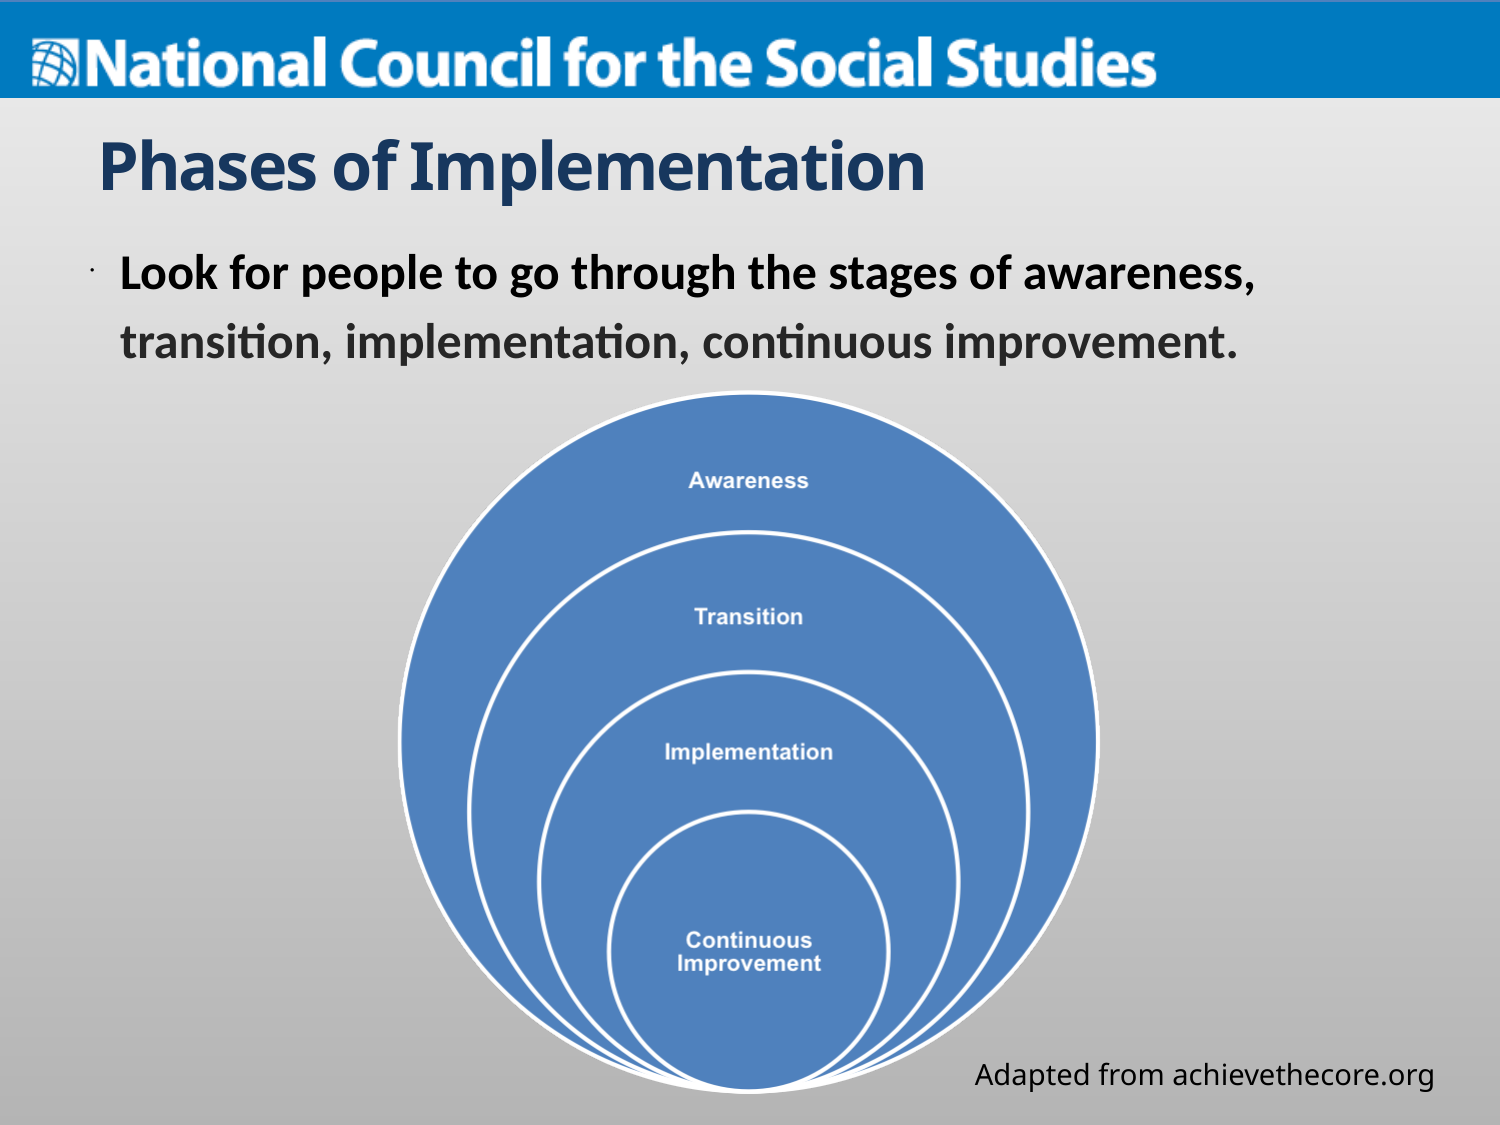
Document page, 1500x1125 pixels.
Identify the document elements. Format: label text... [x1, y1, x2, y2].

text_box Adapted from achievethecore.org [1271, 1048, 1451, 1099]
picture [0, 2, 1500, 98]
picture [230, 390, 1266, 1094]
title Phases of Implementation [82, 105, 1432, 265]
list Look for people to go through the stages of awareness, transition, implementation, continuous improvement. [75, 223, 1425, 877]
